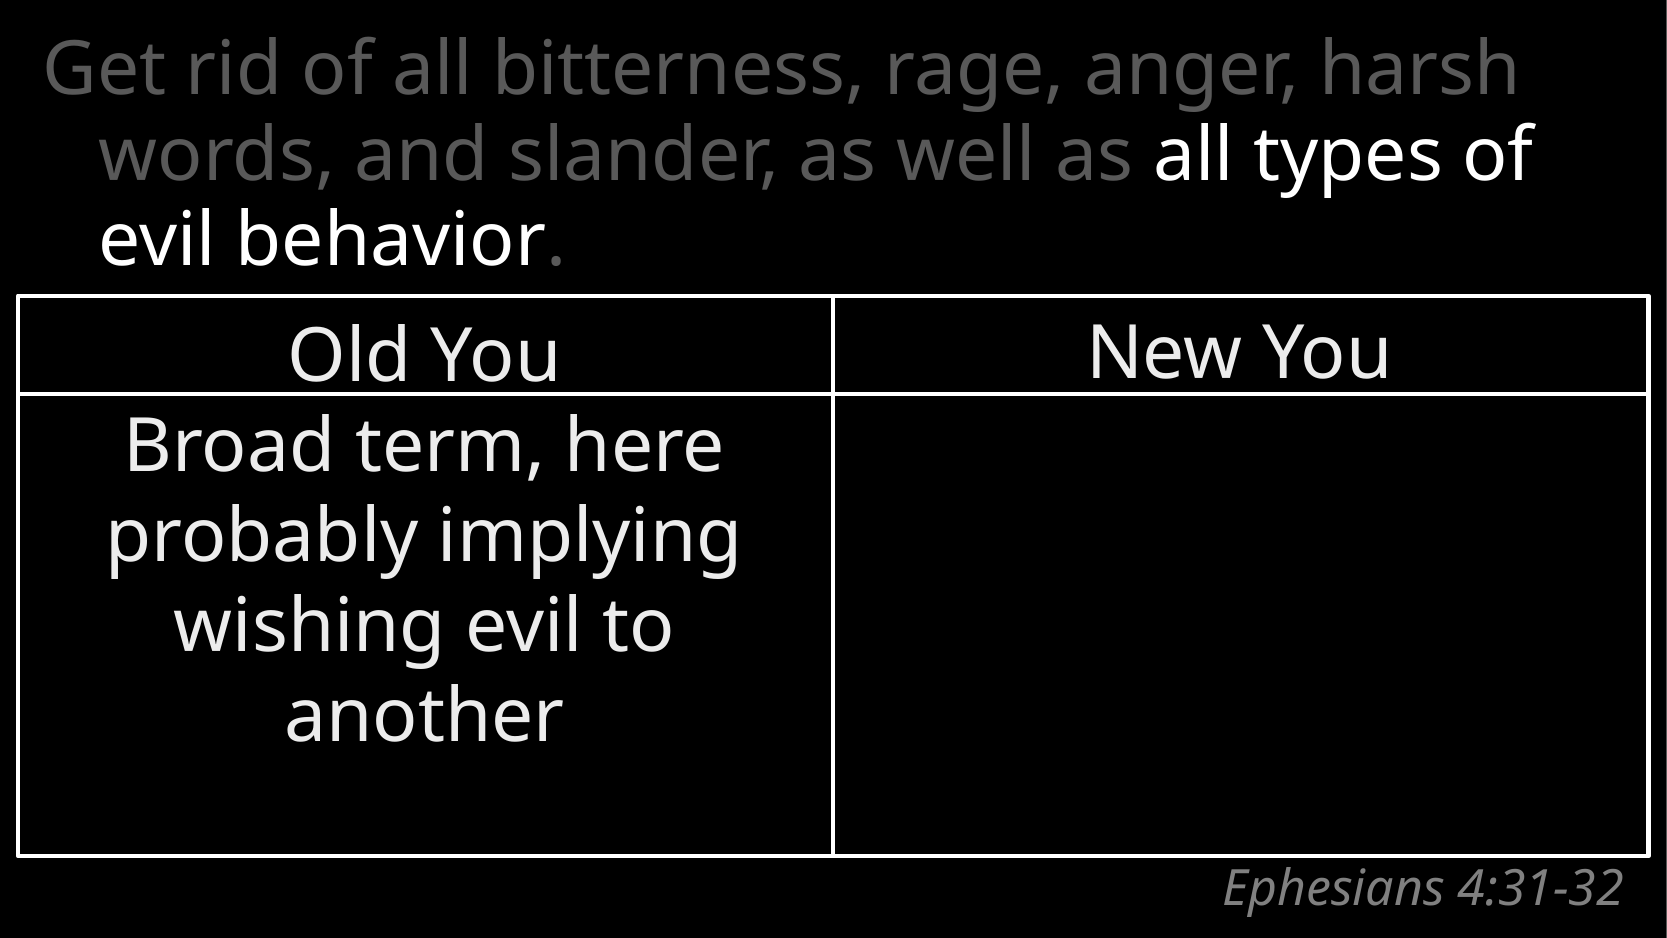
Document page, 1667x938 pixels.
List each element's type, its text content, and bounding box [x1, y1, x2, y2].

text_box Old You Broad term, here probably implying wishing evil to another [26, 405, 823, 764]
list Get rid of all bitterness, rage, anger, harsh words, and slander, as well as all types of evil behavior. [27, 18, 1640, 295]
text_box [838, 405, 1649, 857]
text_box [835, 295, 841, 392]
text_box Old You Broad term, here probably implying wishing evil to another [26, 299, 823, 392]
text_box [1638, 295, 1649, 392]
text_box New You [841, 295, 1638, 392]
text_box [18, 404, 828, 857]
text_box [18, 295, 833, 392]
title Ephesians 4:31-32 [1058, 857, 1640, 923]
